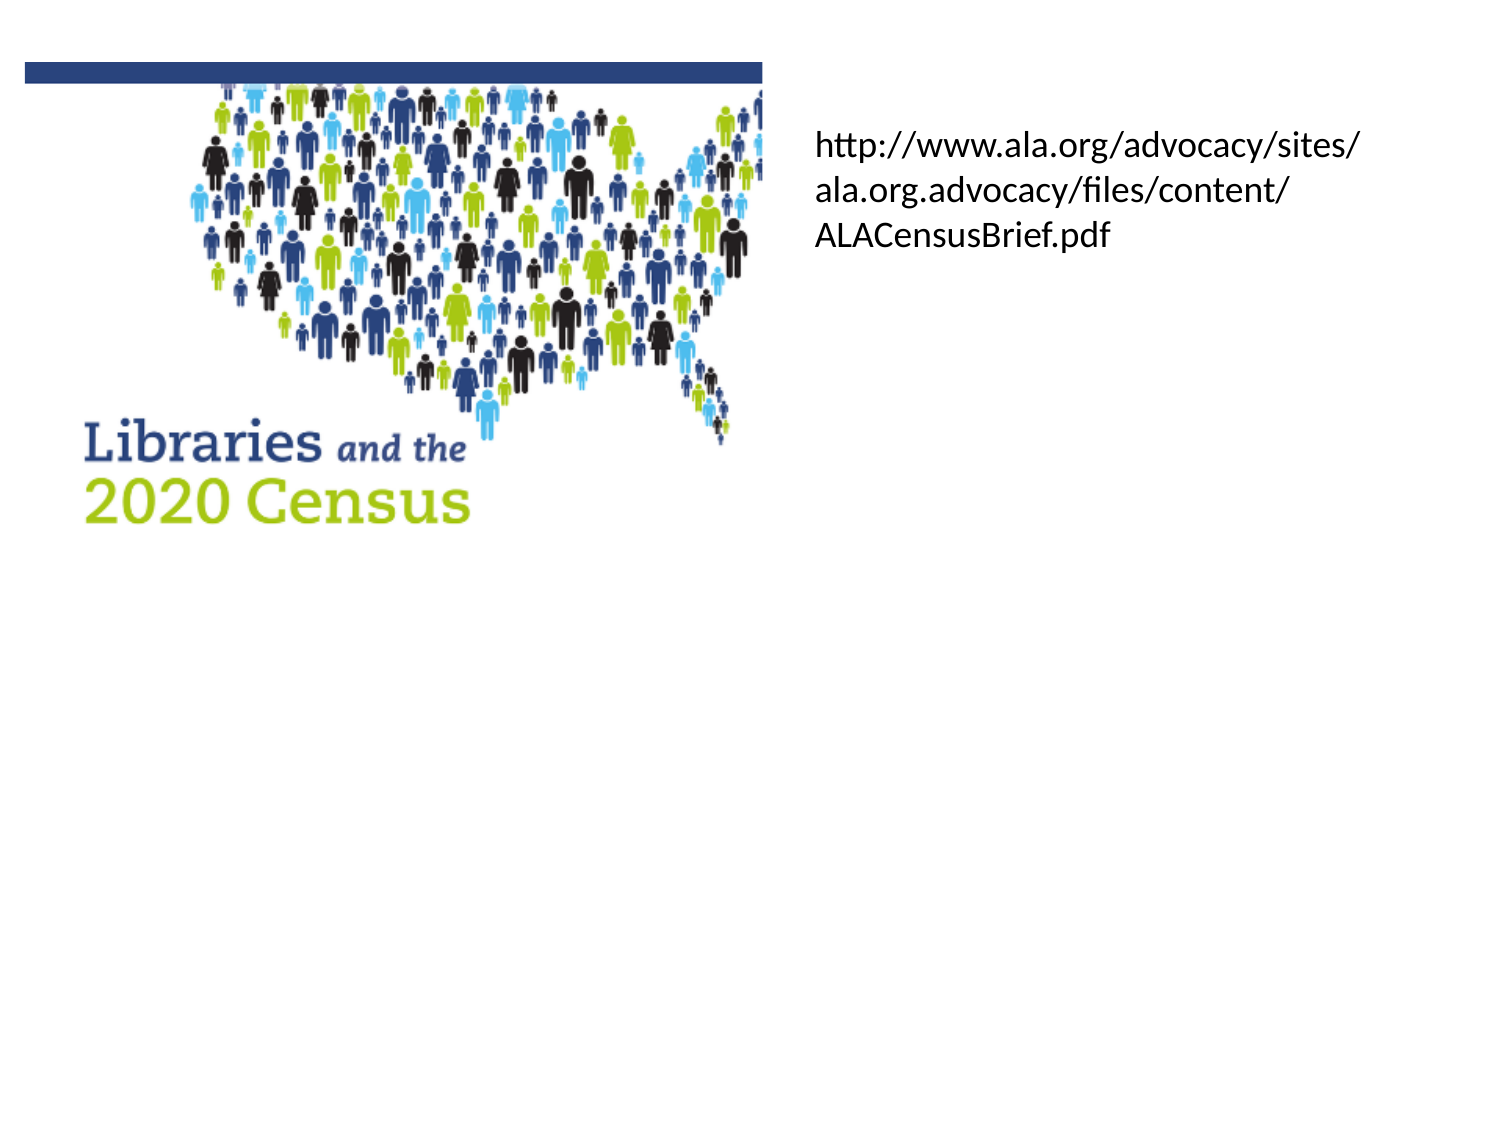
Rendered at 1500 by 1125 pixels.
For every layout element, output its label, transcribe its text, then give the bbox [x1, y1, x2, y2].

text_box http://www.ala.org/advocacy/sites/ala.org.advocacy/files/content/ALACensusBrief.pdf [800, 112, 1438, 263]
picture [24, 62, 763, 526]
